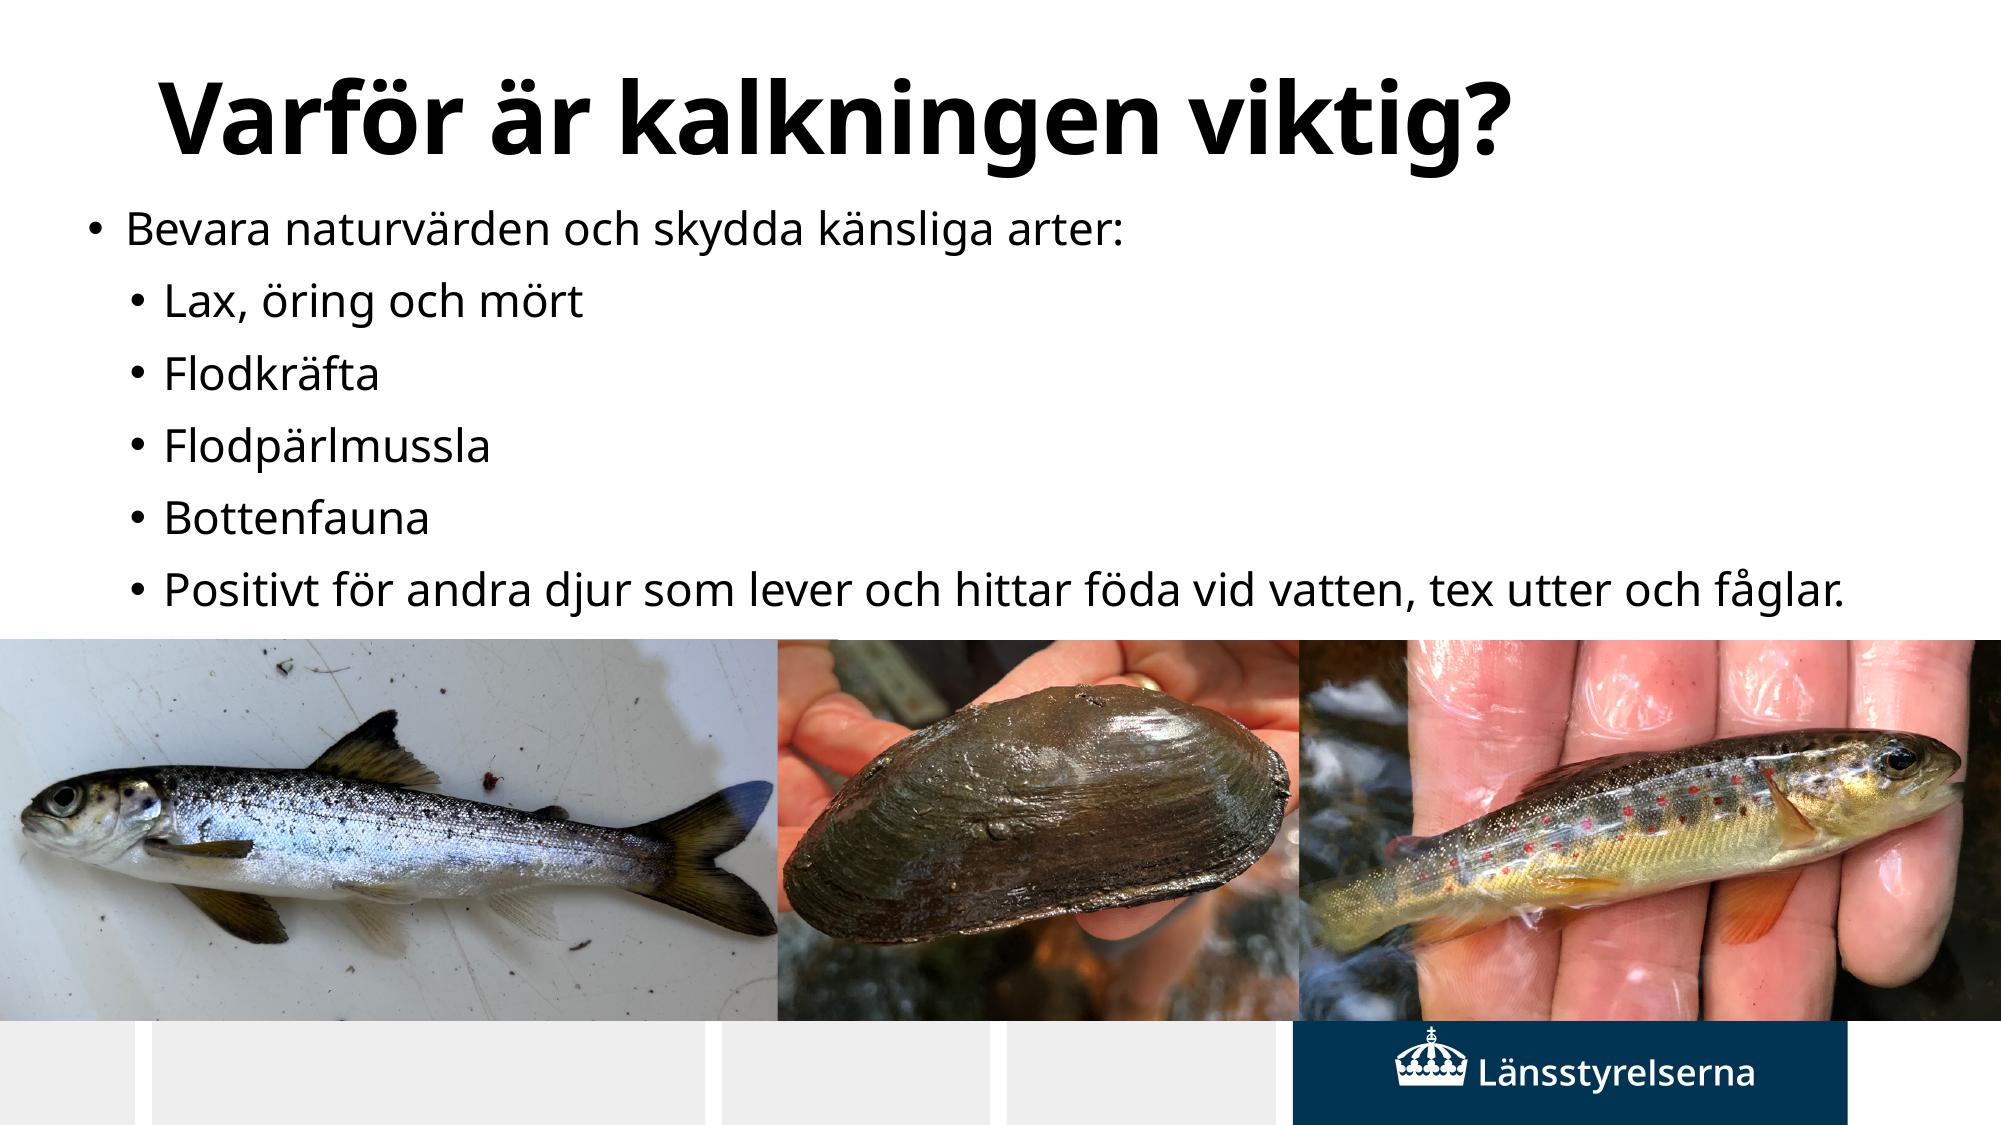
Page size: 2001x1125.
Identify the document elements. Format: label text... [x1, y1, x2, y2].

list Bevara naturvärden och skydda känsliga arter: Lax, öring och mört Flodkräfta Flodpärlmussla Bottenfauna Positivt för andra djur som lever och hittar föda vid vatten, tex utter och fåglar. [72, 186, 1871, 639]
title Varför är kalkningen viktig? [143, 60, 1857, 291]
picture [0, 639, 2001, 1125]
